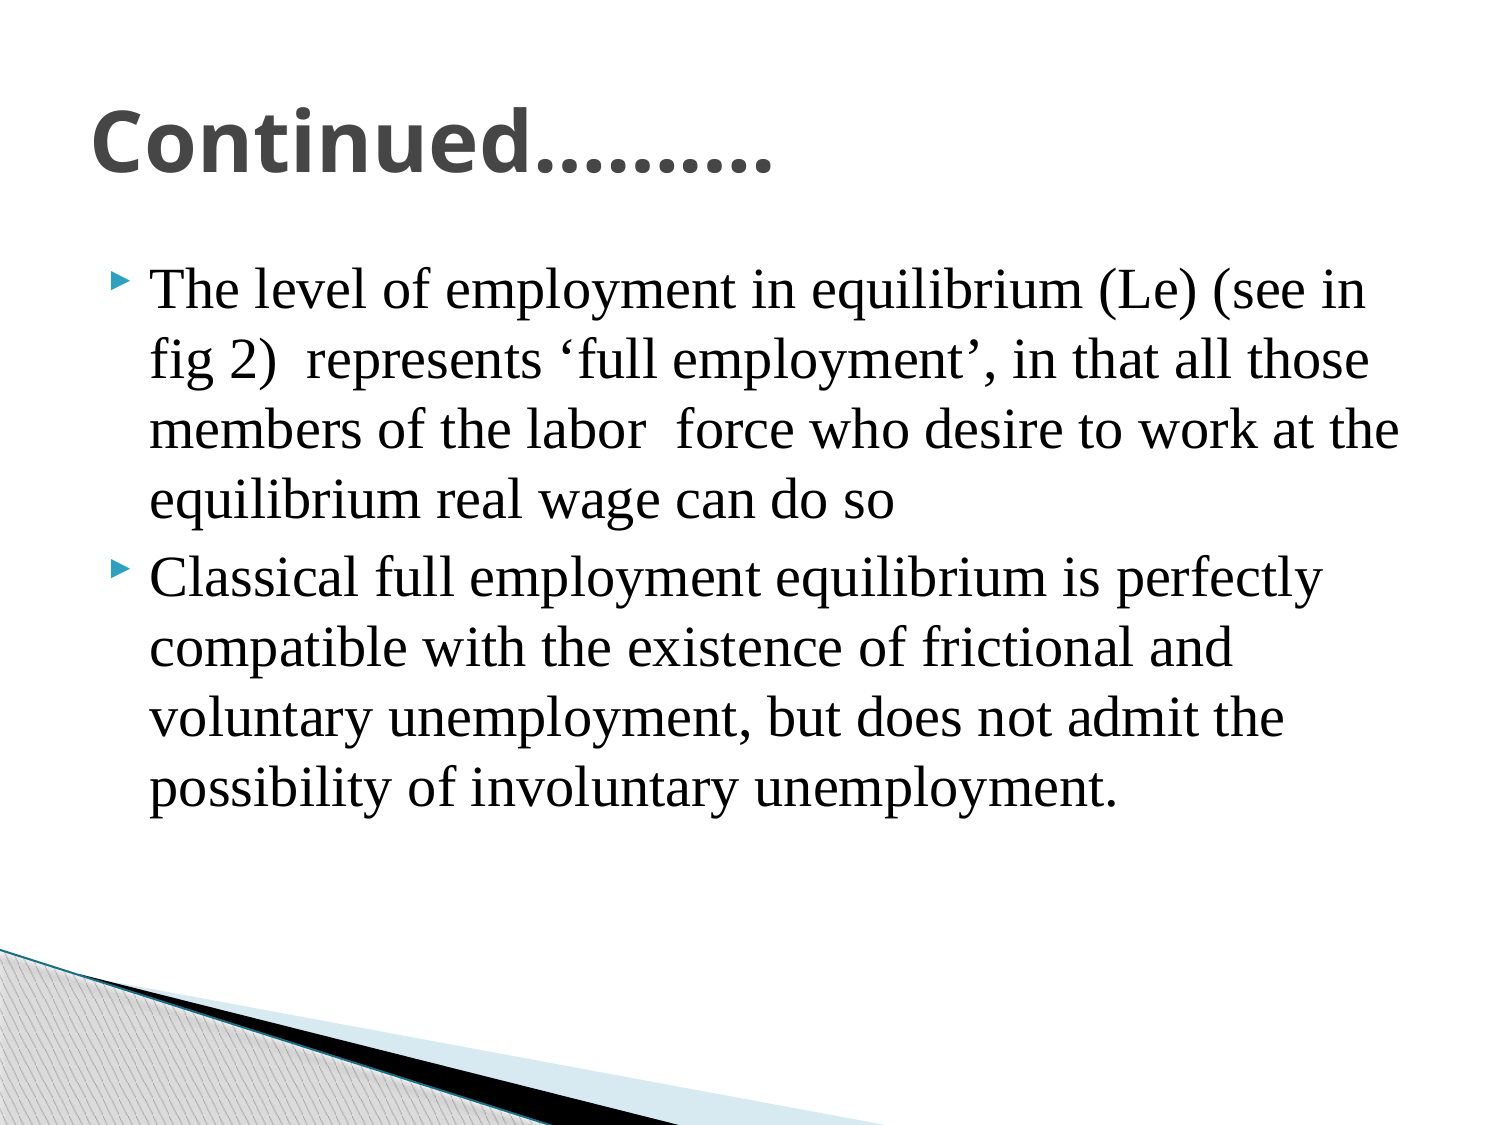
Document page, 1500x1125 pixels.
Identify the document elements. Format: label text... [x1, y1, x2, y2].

title Continued………. [75, 45, 1425, 233]
list The level of employment in equilibrium (Le) (see in fig 2) represents ‘full employment’, in that all those members of the labor force who desire to work at the equilibrium real wage can do so Classical full employment equilibrium is perfectly compatible with the existence of frictional and voluntary unemployment, but does not admit the possibility of involuntary unemployment. [75, 243, 1425, 986]
